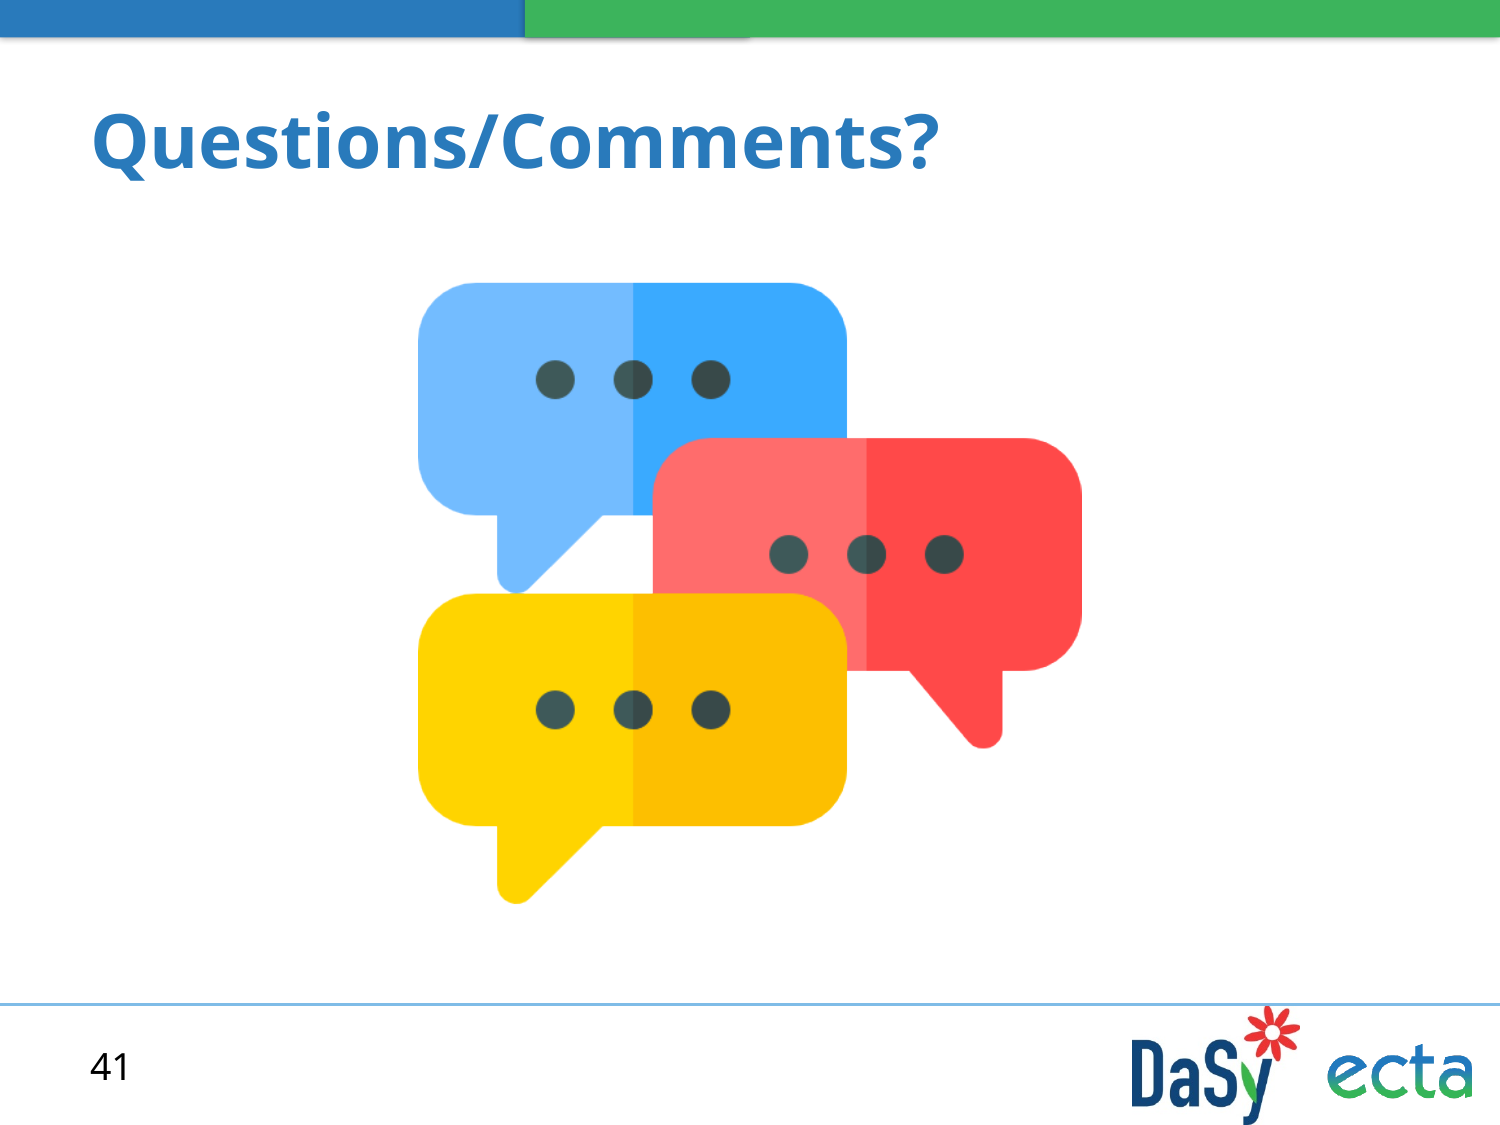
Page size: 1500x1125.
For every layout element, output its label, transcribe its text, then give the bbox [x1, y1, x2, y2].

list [418, 262, 1082, 926]
picture [1132, 1006, 1300, 1125]
title Questions/Comments? [74, 44, 1426, 234]
picture [1312, 1037, 1487, 1105]
slide_number 41 [75, 1038, 425, 1098]
